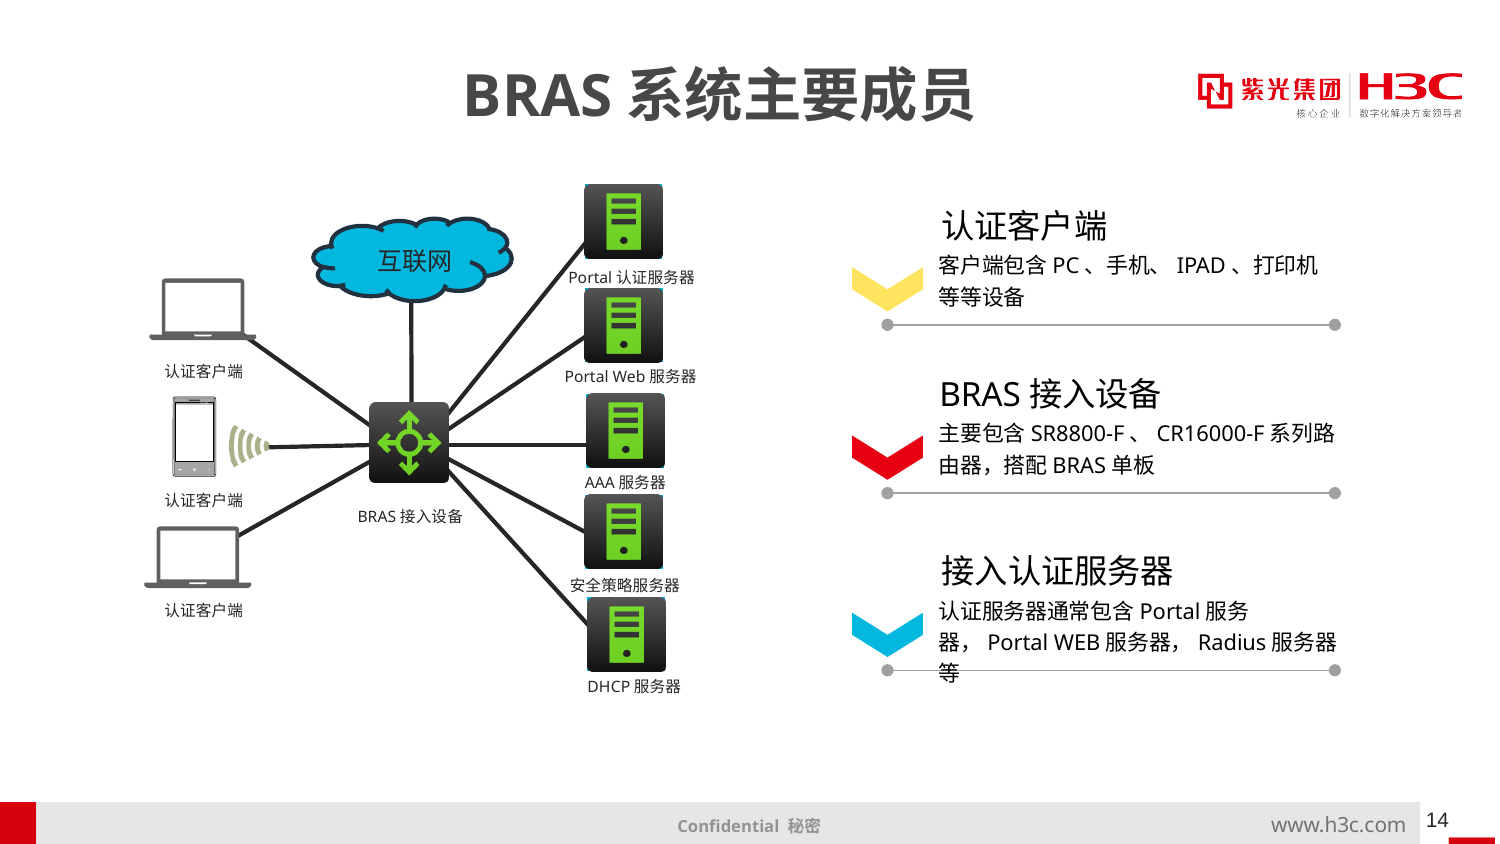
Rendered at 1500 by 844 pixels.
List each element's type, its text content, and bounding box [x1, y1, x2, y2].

text_box [850, 610, 926, 659]
text_box 认证客户端 [930, 199, 1119, 240]
text_box BRAS接入设备 [928, 367, 1174, 409]
picture [1198, 32, 1471, 204]
text_box 客户端包含PC、手机、IPAD、打印机等等设备 [927, 240, 1335, 315]
text_box 接入认证服务器 [930, 544, 1186, 586]
text_box 认证服务器通常包含Portal服务器，Portal WEB服务器，Radius服务器等 [927, 586, 1353, 692]
picture [0, 802, 1497, 844]
text_box [850, 265, 926, 314]
title BRAS系统主要成员 [74, 55, 1365, 131]
text_box [850, 433, 926, 482]
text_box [144, 184, 818, 705]
text_box 主要包含SR8800-F、CR16000-F系列路由器，搭配BRAS单板 [927, 409, 1353, 484]
